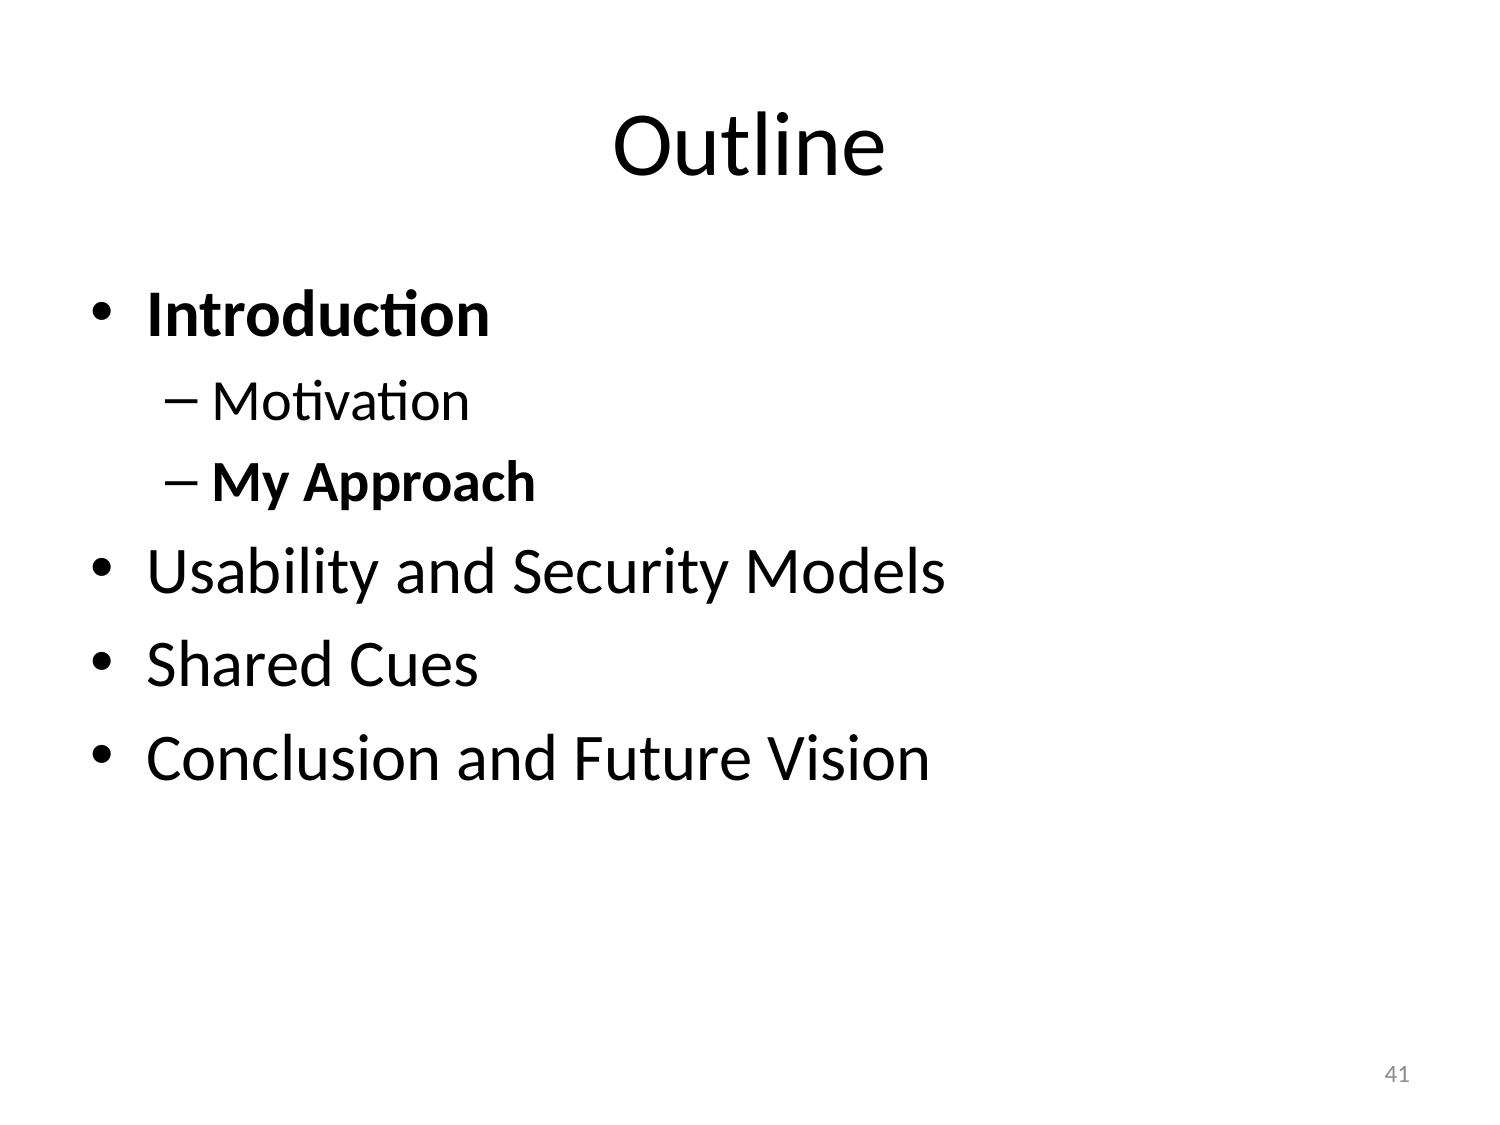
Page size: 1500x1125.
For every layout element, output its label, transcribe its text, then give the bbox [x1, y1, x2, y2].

slide_number 41 [1074, 1042, 1425, 1103]
title Outline [75, 45, 1425, 233]
list Introduction Motivation My Approach Usability and Security Models Shared Cues Conclusion and Future Vision [75, 262, 1425, 1005]
